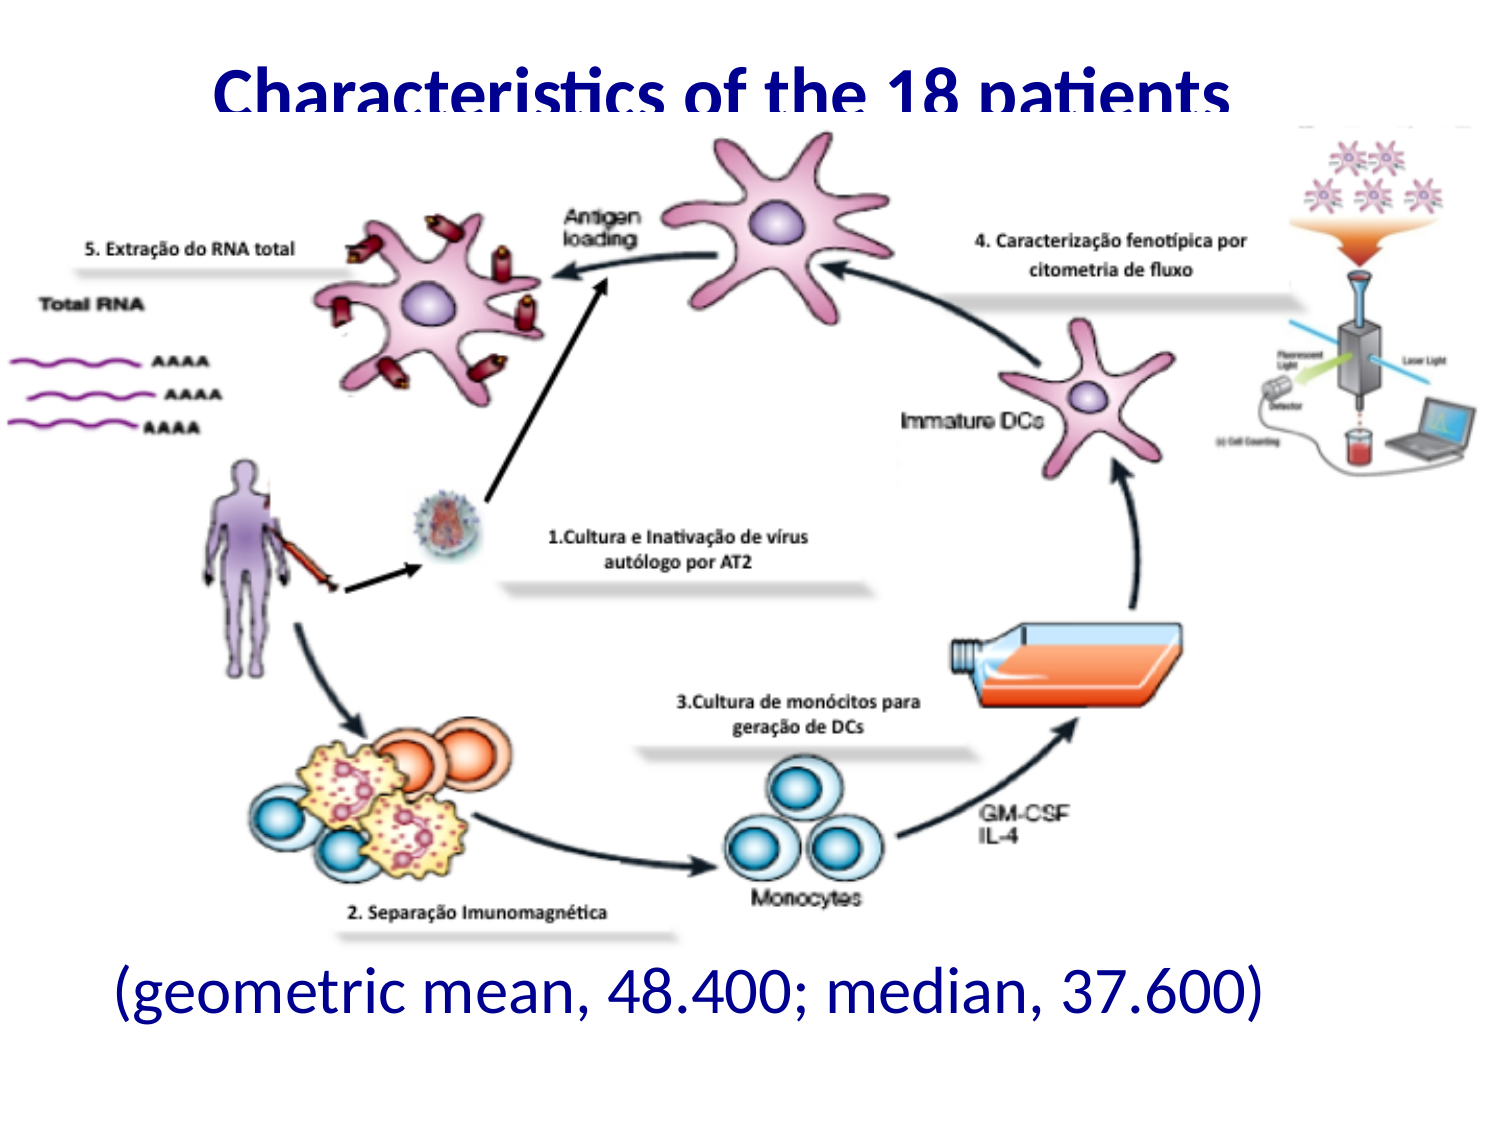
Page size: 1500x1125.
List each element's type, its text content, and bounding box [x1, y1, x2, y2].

list Age: 18 to 41 years (median 25) Gender/contamination :male/homosex. 2; female/heterosex. 16. Seropositive for 13 to 65 ms (median 24.5) Never treated:15 pts /Treated during pregnancy for 3 ms: 3 pts CD4 T-cells : 270 -1.009/µl ( median,523) Plasma viral load: 11.000 to 300.000/ml (geometric mean, 48.400; median, 37.600) [41, 220, 1500, 1059]
picture [5, 112, 1494, 955]
text_box Characteristics of the 18 patients [198, 37, 1248, 110]
